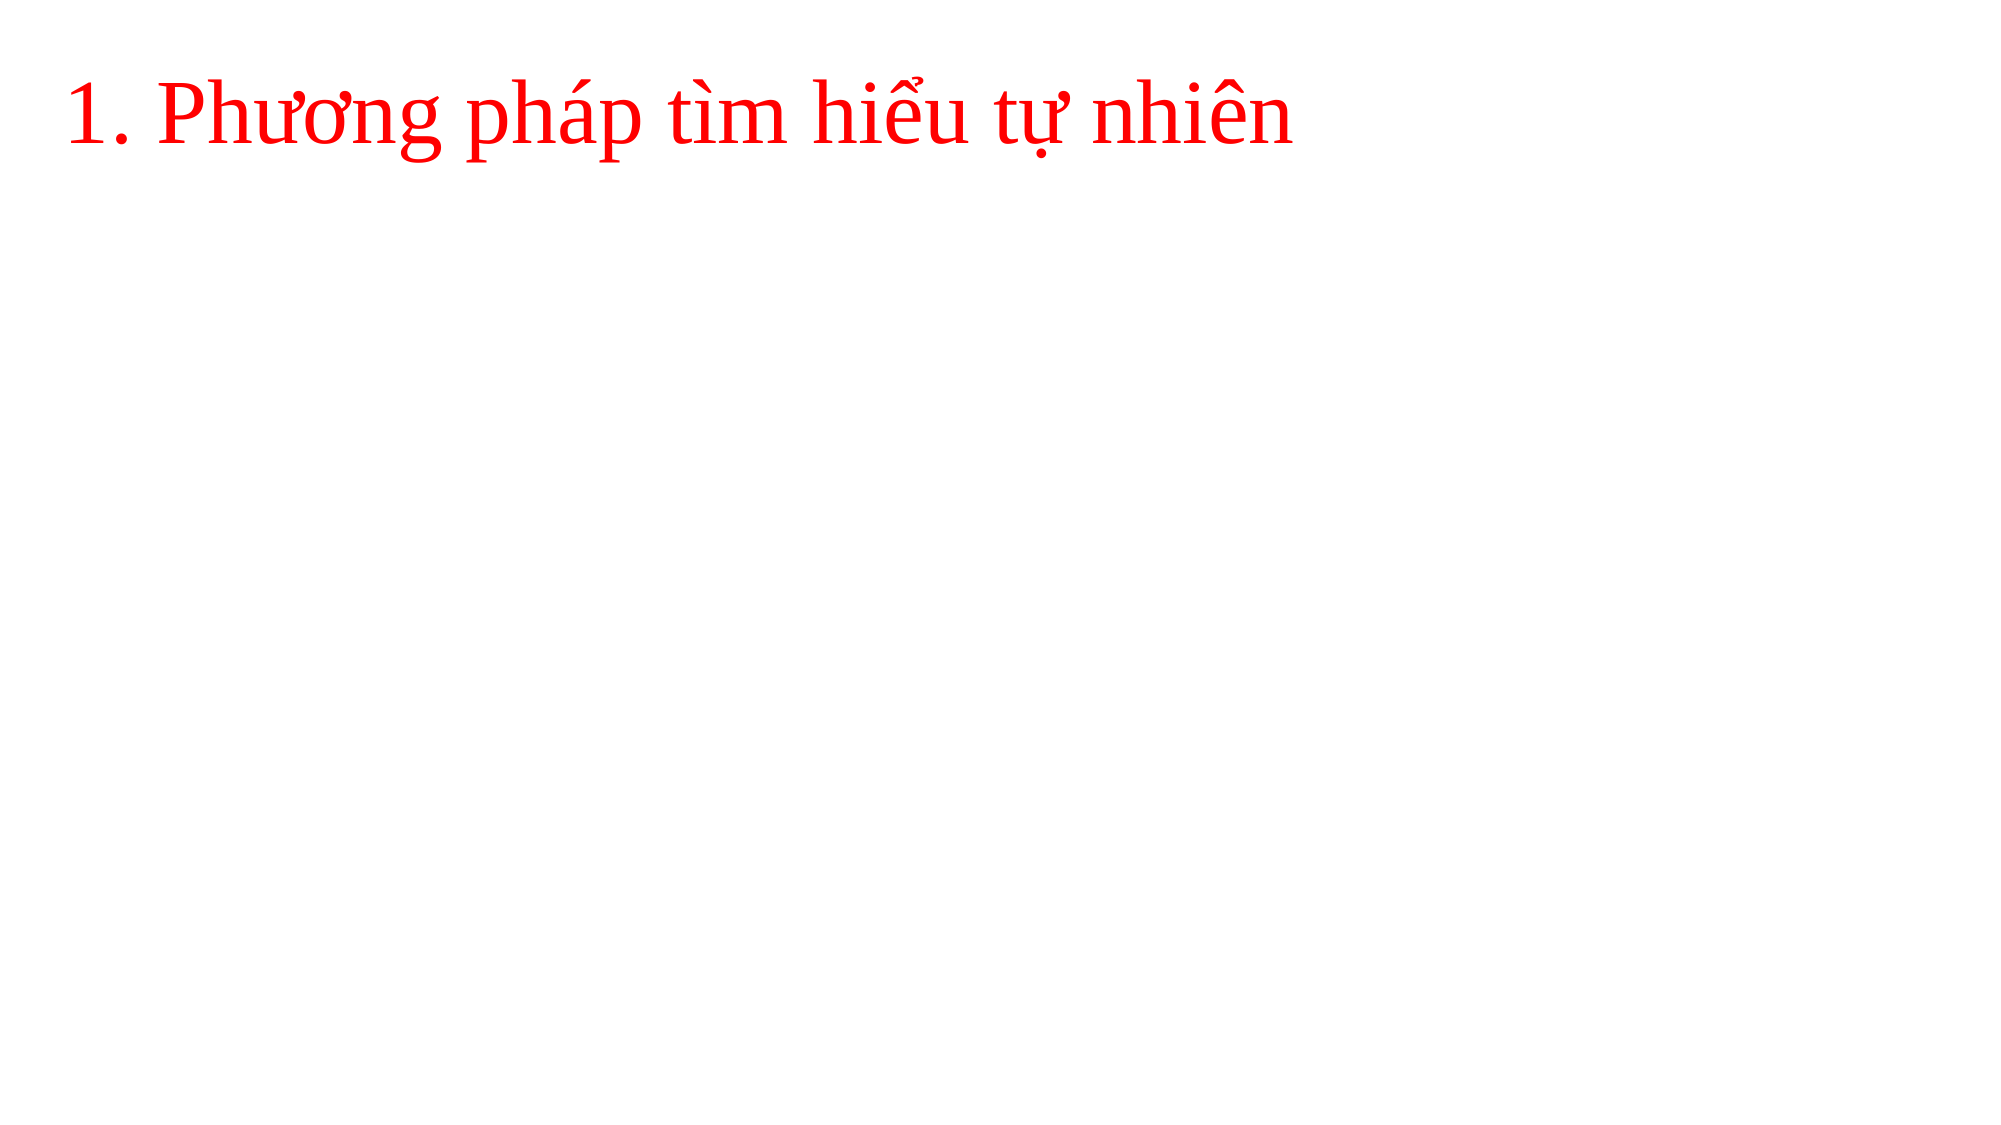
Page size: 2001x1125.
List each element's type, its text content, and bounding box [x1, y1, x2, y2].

title 1. Phương pháp tìm hiểu tự nhiên [48, 47, 1942, 179]
